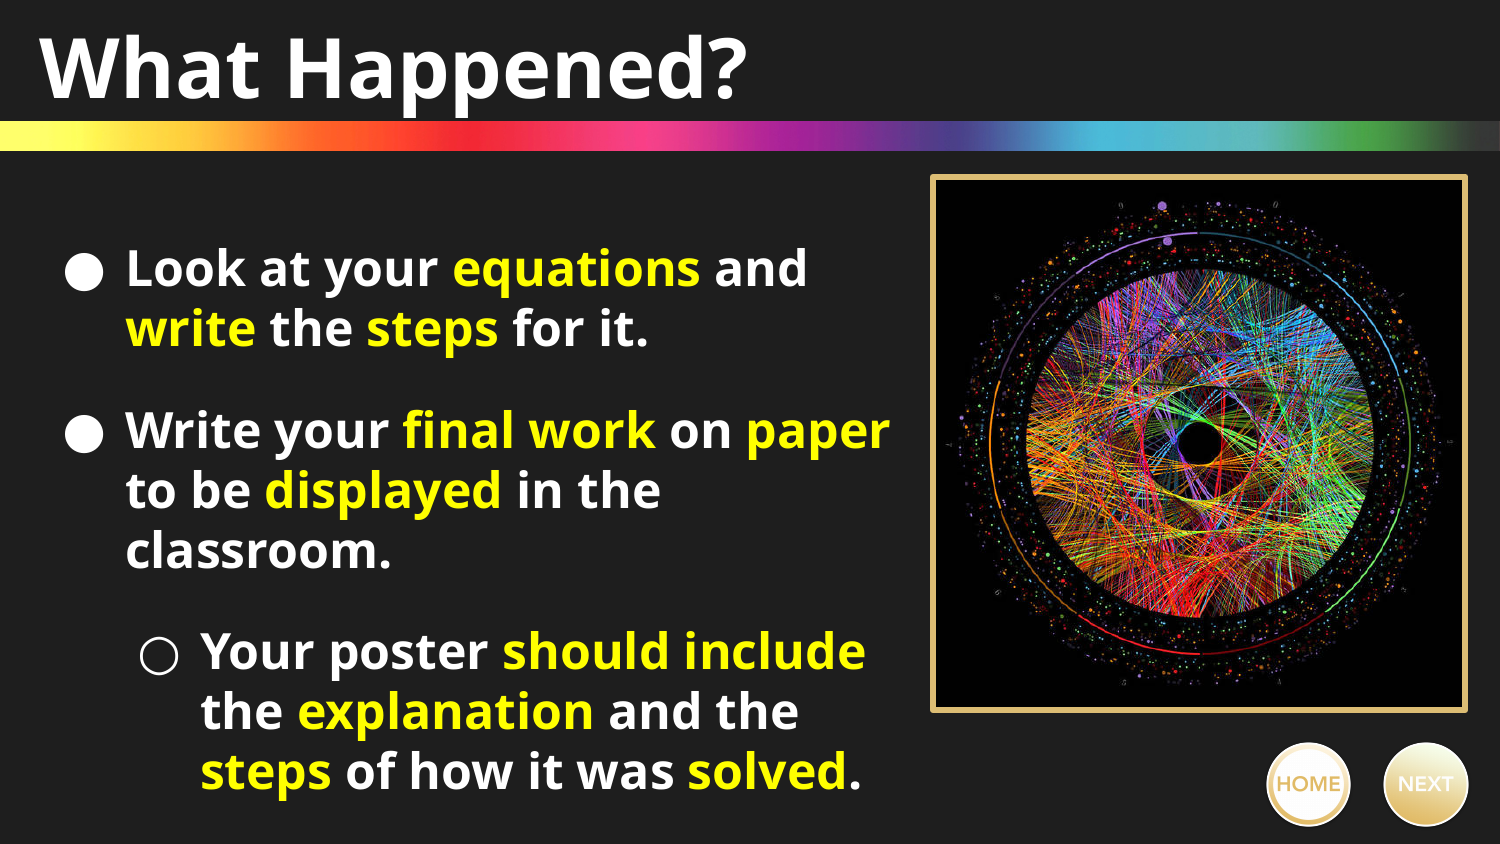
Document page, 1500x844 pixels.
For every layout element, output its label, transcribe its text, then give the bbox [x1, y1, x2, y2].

picture [1259, 735, 1358, 834]
text_box Look at your equations and write the steps for it. Write your final work on paper to be displayed in the classroom. Your poster should include the explanation and the steps of how it was solved. [34, 221, 924, 815]
picture [935, 179, 1463, 708]
picture [1376, 735, 1475, 834]
picture [0, 121, 1500, 151]
text_box What Happened? [25, 0, 1014, 120]
